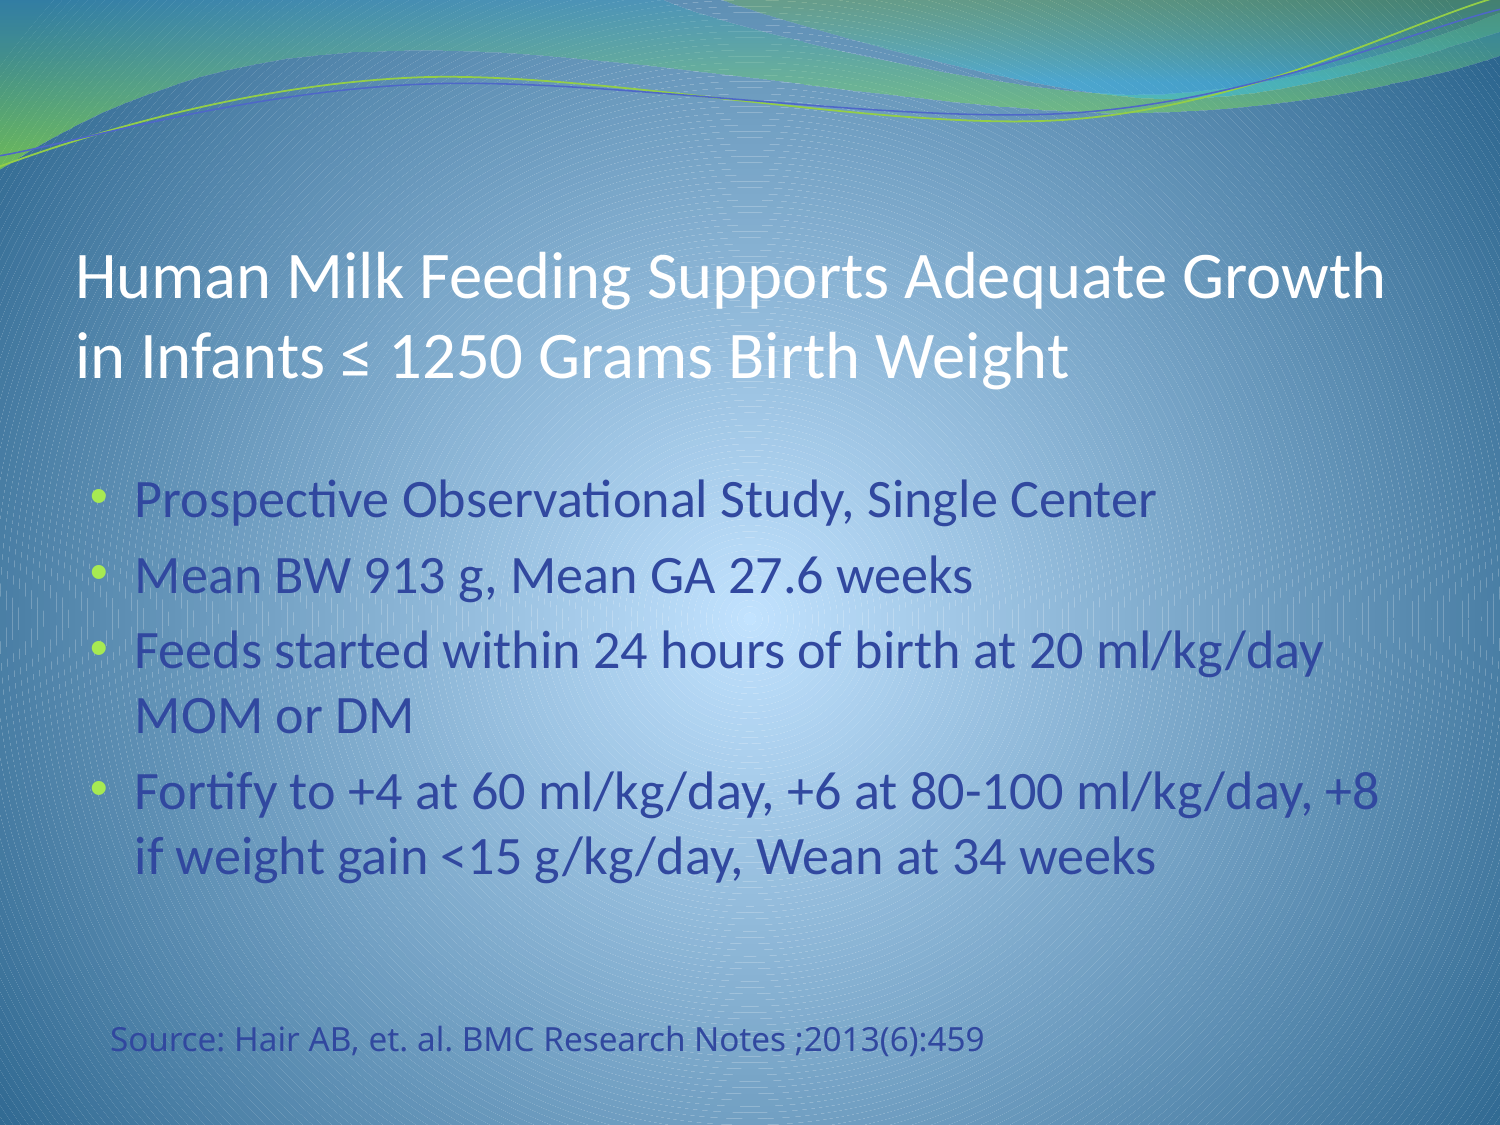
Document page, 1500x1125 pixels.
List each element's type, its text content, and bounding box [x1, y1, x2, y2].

list Prospective Observational Study, Single Center Mean BW 913 g, Mean GA 27.6 weeks Feeds started within 24 hours of birth at 20 ml/kg/day MOM or DM Fortify to +4 at 60 ml/kg/day, +6 at 80-100 ml/kg/day, +8 if weight gain <15 g/kg/day, Wean at 34 weeks [75, 455, 1425, 1002]
text_box Source: Hair AB, et. al. BMC Research Notes ;2013(6):459 [95, 1011, 1278, 1066]
title Human Milk Feeding Supports Adequate Growth in Infants ≤ 1250 Grams Birth Weight [75, 148, 1425, 455]
